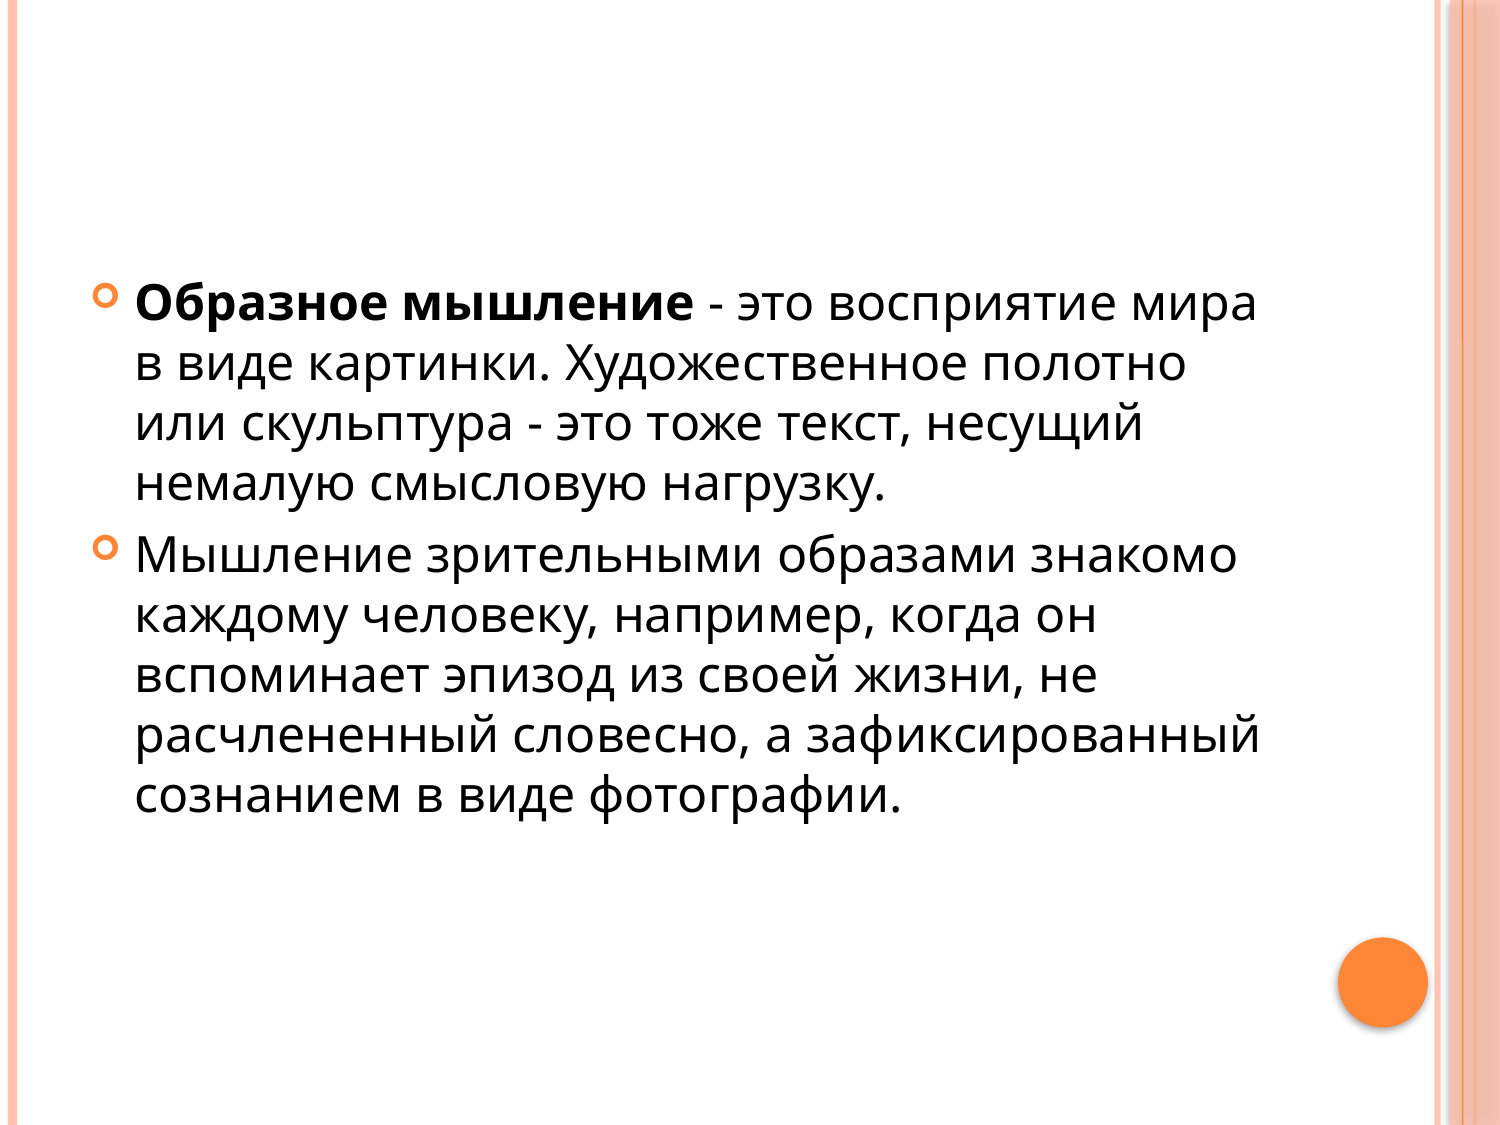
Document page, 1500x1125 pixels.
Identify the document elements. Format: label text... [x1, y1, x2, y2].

list Образное мышление - это восприятие мира в виде картинки. Художественное полотно или скульптура - это тоже текст, несущий немалую смысловую нагрузку. Мышление зрительными образами знакомо каждому человеку, например, когда он вспоминает эпизод из своей жизни, не расчлененный словесно, а зафиксированный сознанием в виде фотографии. [75, 262, 1300, 1062]
